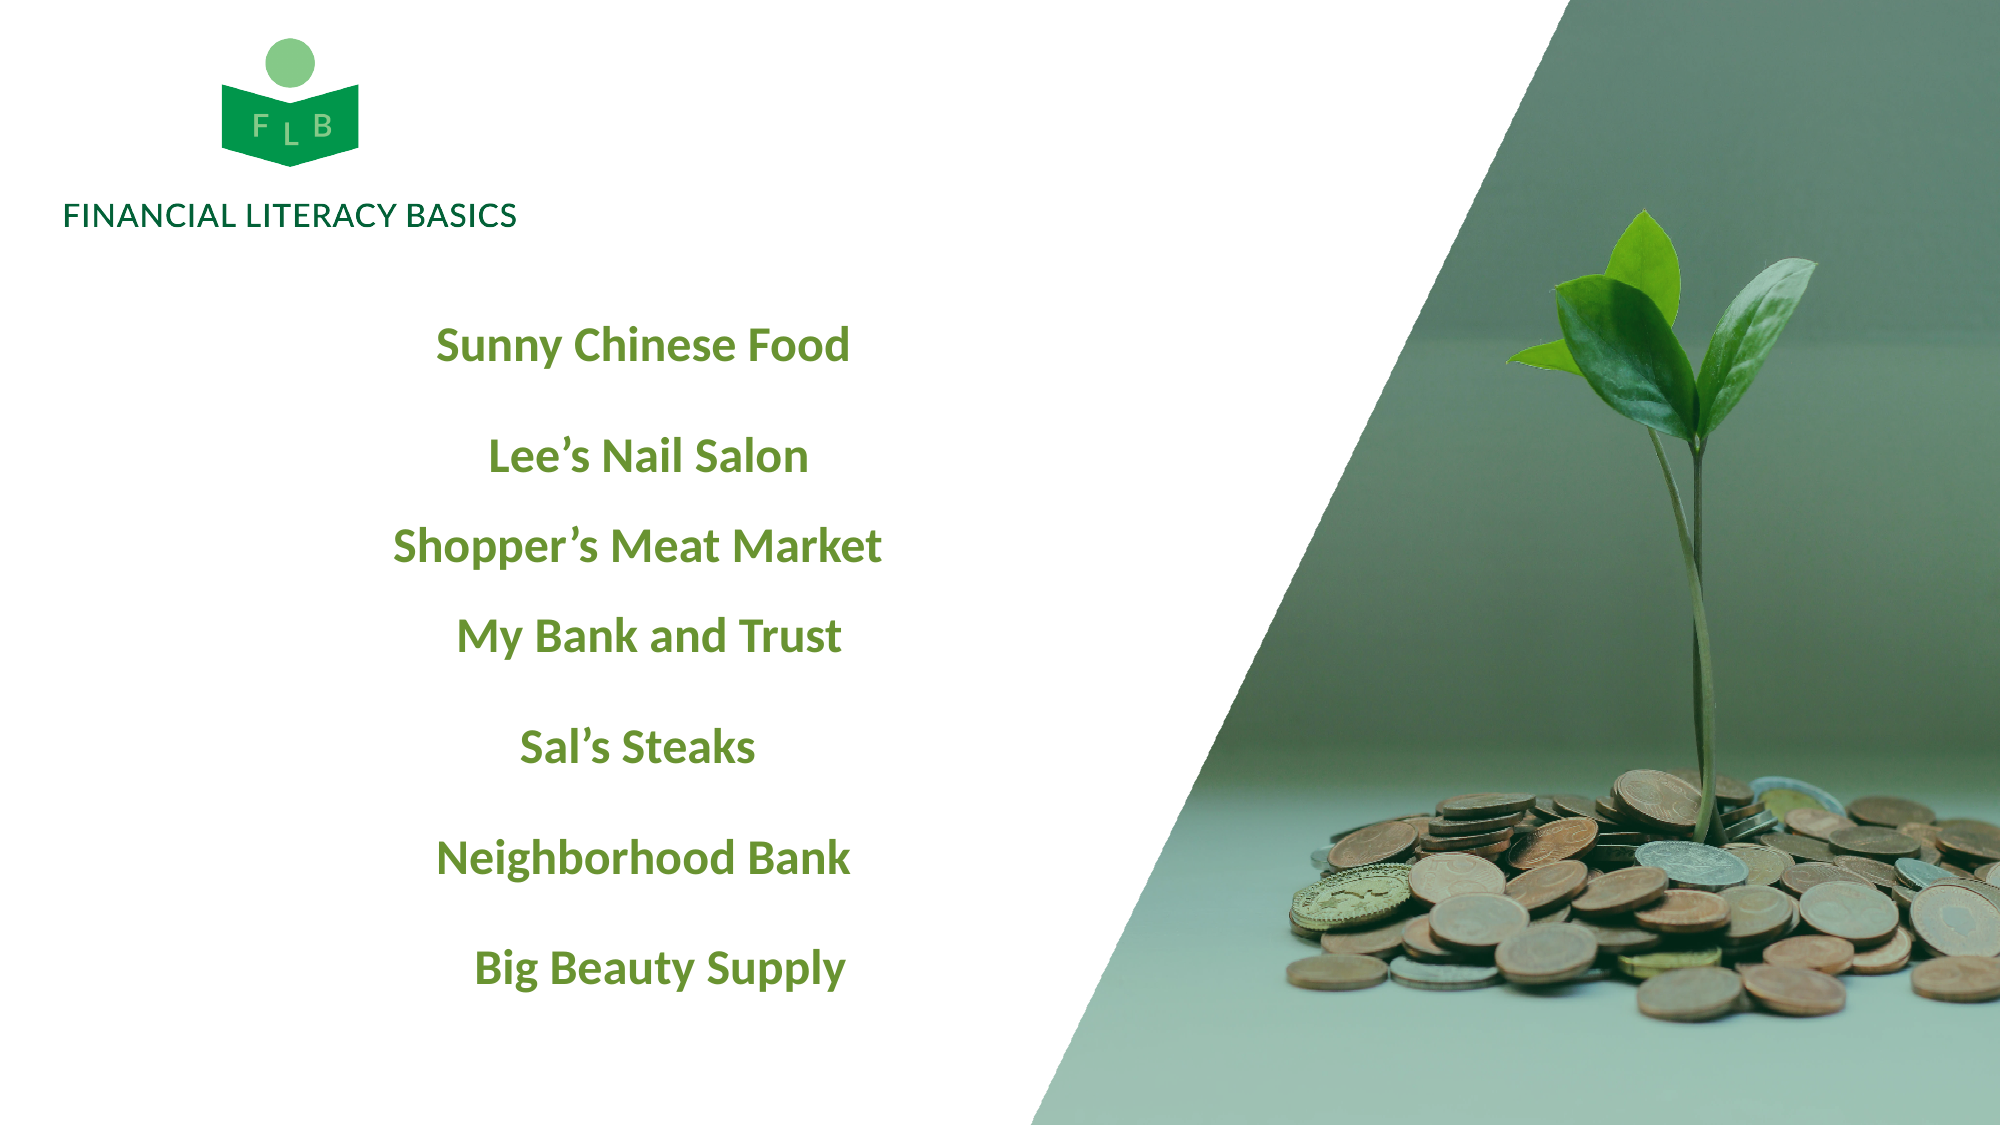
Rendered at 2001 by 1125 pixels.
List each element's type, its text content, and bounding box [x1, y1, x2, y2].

subtitle Sunny Chinese Food Lee’s Nail Salon Shopper’s Meat Market My Bank and Trust Sal’s Steaks Neighborhood Bank Big Beauty Supply [348, 274, 839, 1012]
picture [62, 38, 518, 236]
picture [839, 0, 2000, 1125]
